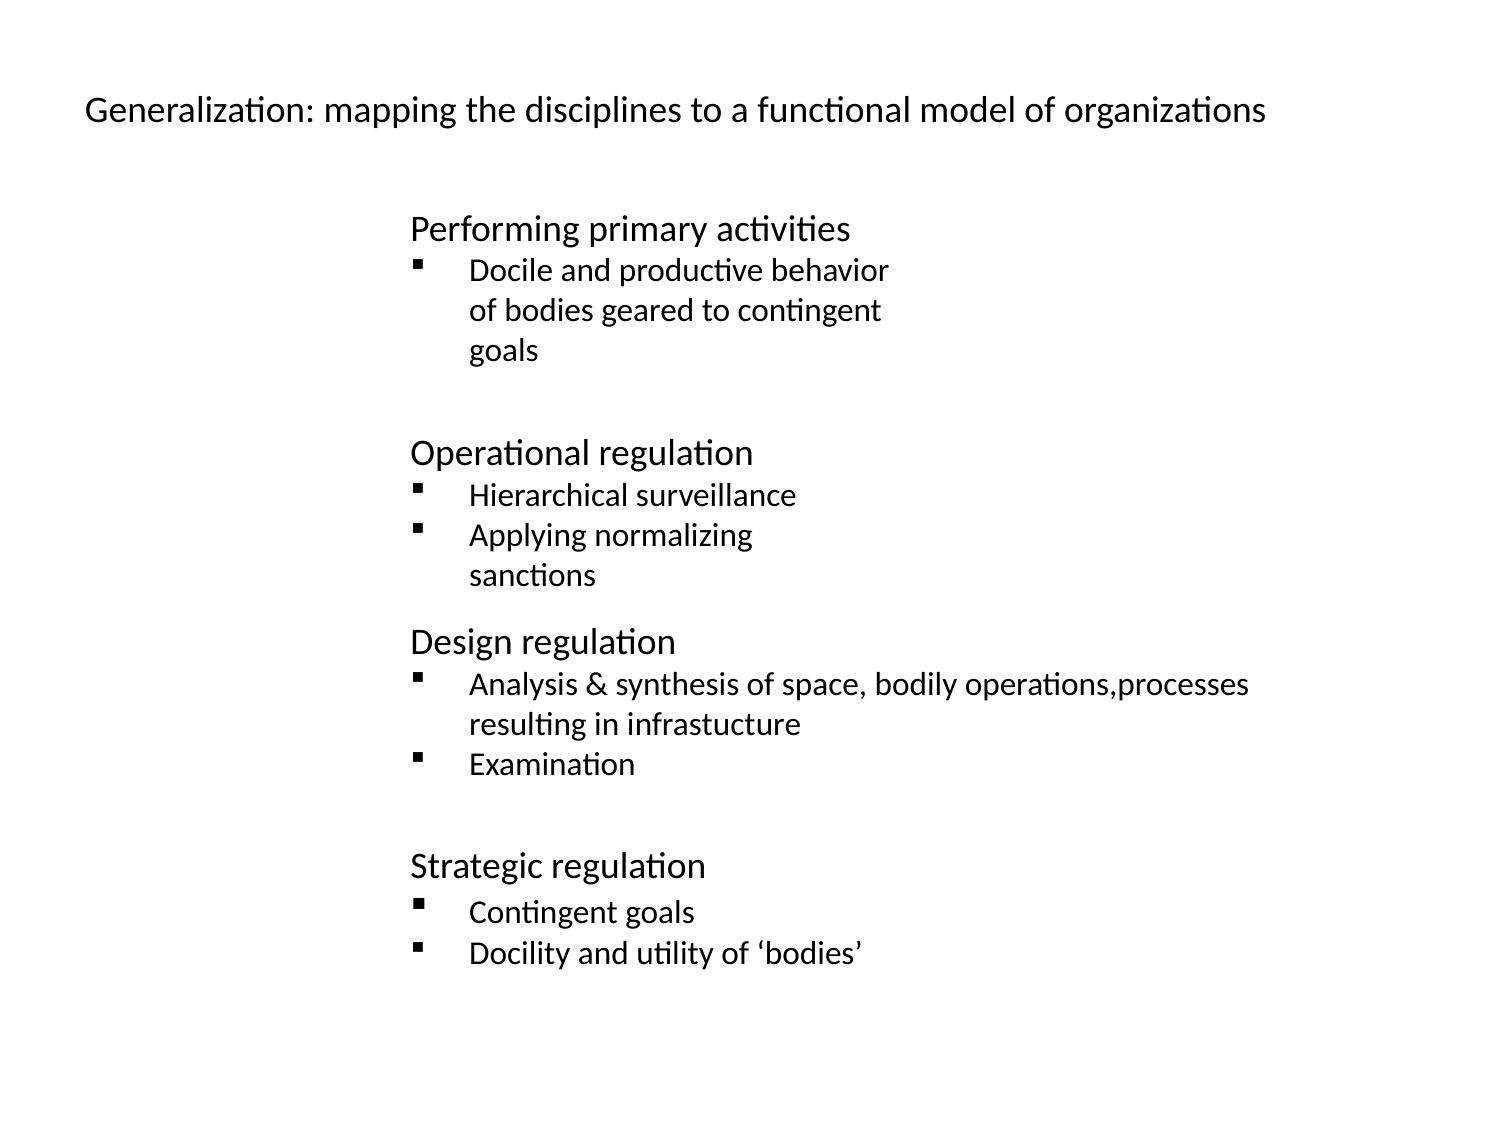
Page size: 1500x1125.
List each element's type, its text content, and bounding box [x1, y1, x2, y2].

text_box Operational regulation Hierarchical surveillance Applying normalizing sanctions [395, 421, 833, 691]
text_box Performing primary activities Docile and productive behavior of bodies geared to contingent goals [395, 196, 928, 421]
text_box Generalization: mapping the disciplines to a functional model of organizations [70, 78, 1284, 138]
text_box Strategic regulation Contingent goals Docility and utility of ‘bodies’ [395, 835, 998, 1019]
text_box Design regulation Analysis & synthesis of space, bodily operations,processes resulting in infrastucture Examination [395, 609, 1282, 835]
